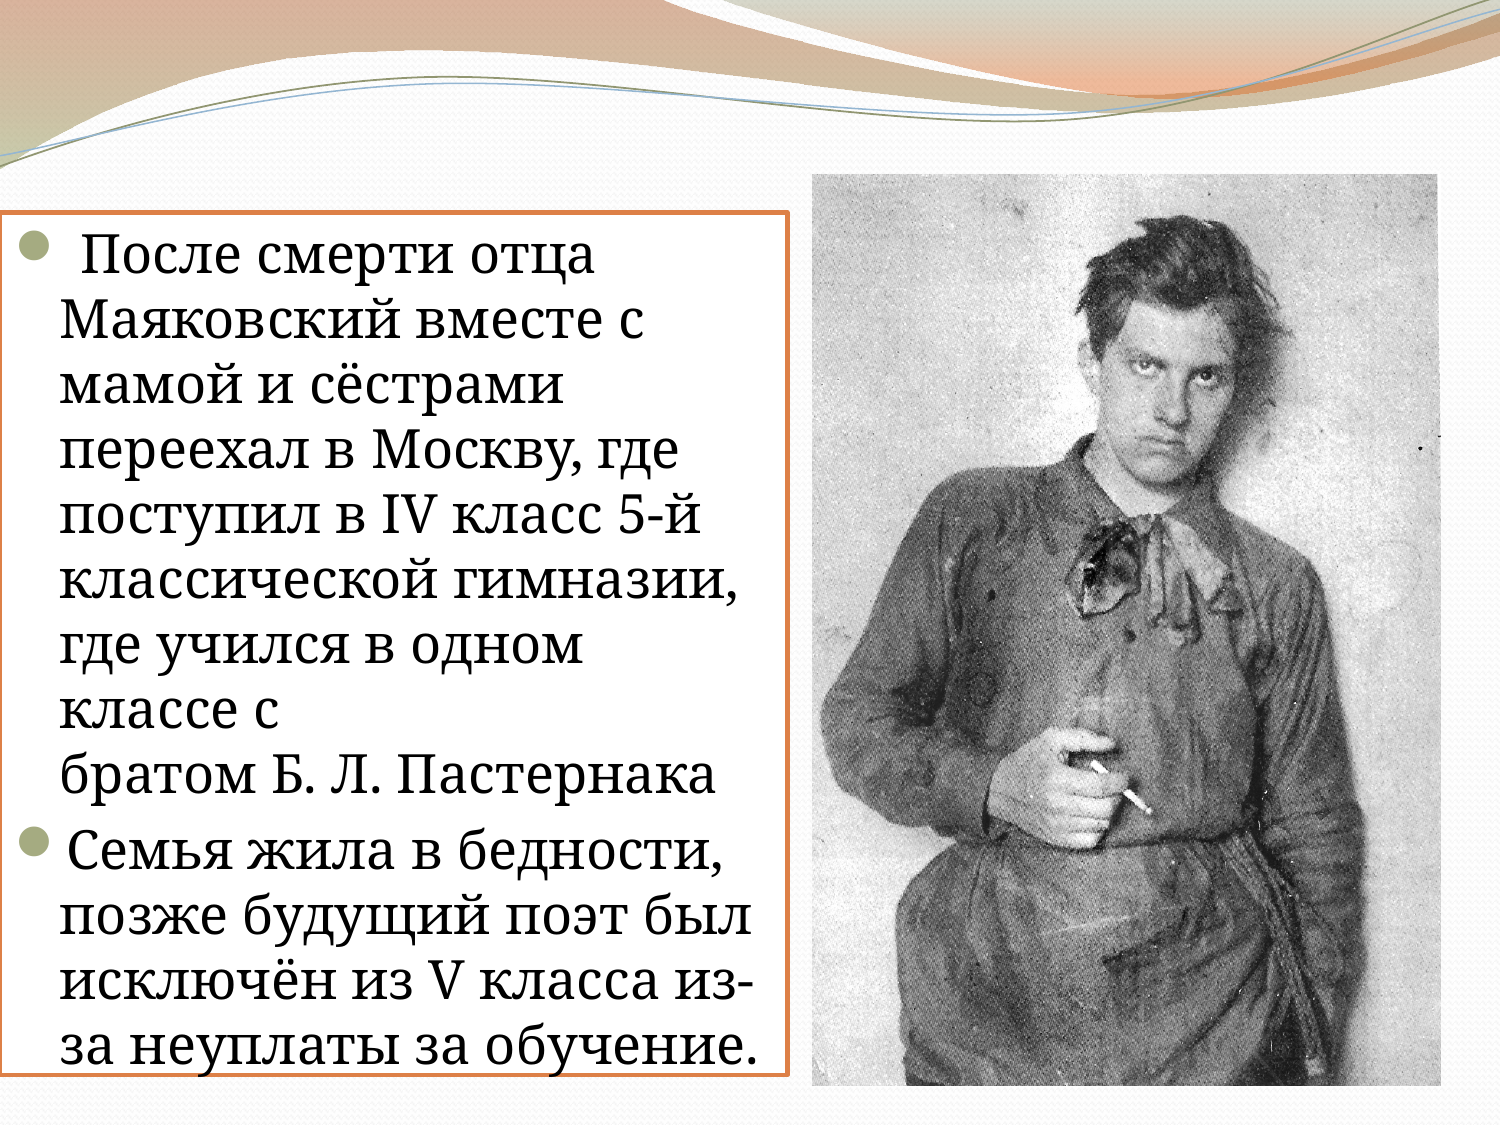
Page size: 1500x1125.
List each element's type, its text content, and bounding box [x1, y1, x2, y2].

list После смерти отца Маяковский вместе с мамой и сёстрами переехал в Москву, где поступил в IV класс 5-й классической гимназии, где учился в одном классе с братом Б. Л. Пастернака Семья жила в бедности, позже будущий поэт был исключён из V класса из-за неуплаты за обучение. [0, 210, 790, 1077]
picture [812, 174, 1441, 1087]
